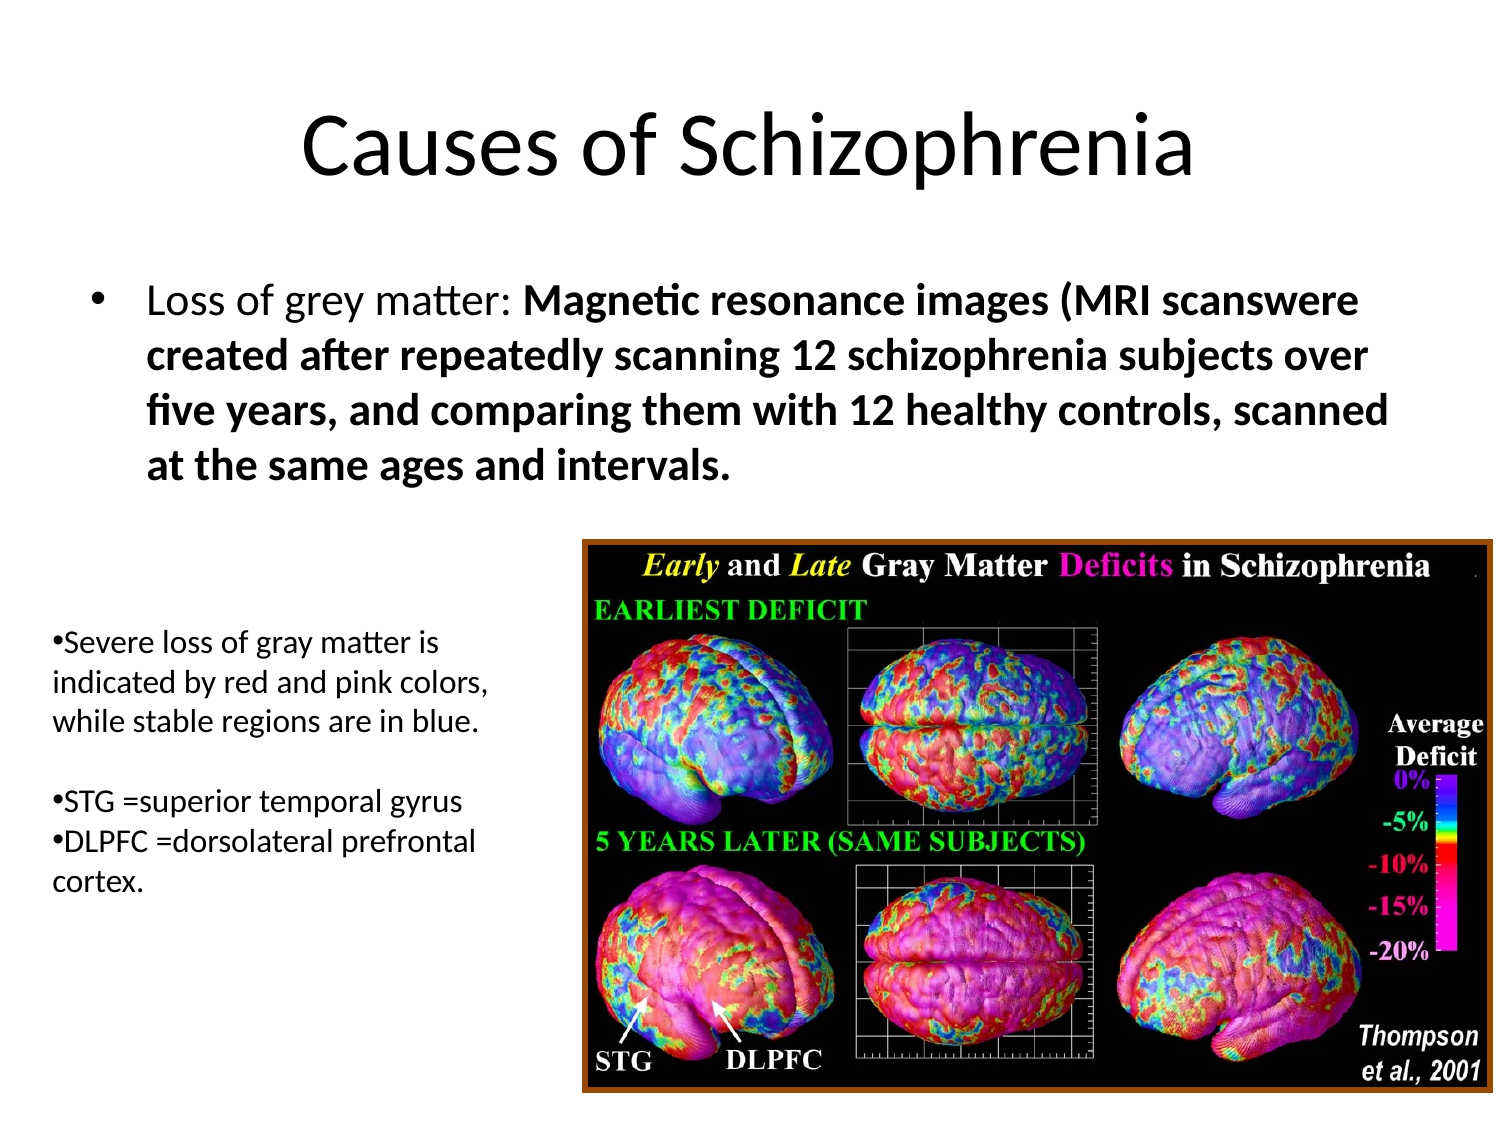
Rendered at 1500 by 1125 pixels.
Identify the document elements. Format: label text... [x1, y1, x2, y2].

title Causes of Schizophrenia [75, 45, 1425, 233]
text_box Severe loss of gray matter is indicated by red and pink colors, while stable regions are in blue. STG =superior temporal gyrus DLPFC =dorsolateral prefrontal cortex. [37, 612, 550, 907]
picture [587, 544, 1488, 1088]
list Loss of grey matter: Magnetic resonance images (MRI scanswere created after repeatedly scanning 12 schizophrenia subjects over five years, and comparing them with 12 healthy controls, scanned at the same ages and intervals. [75, 262, 1425, 1005]
